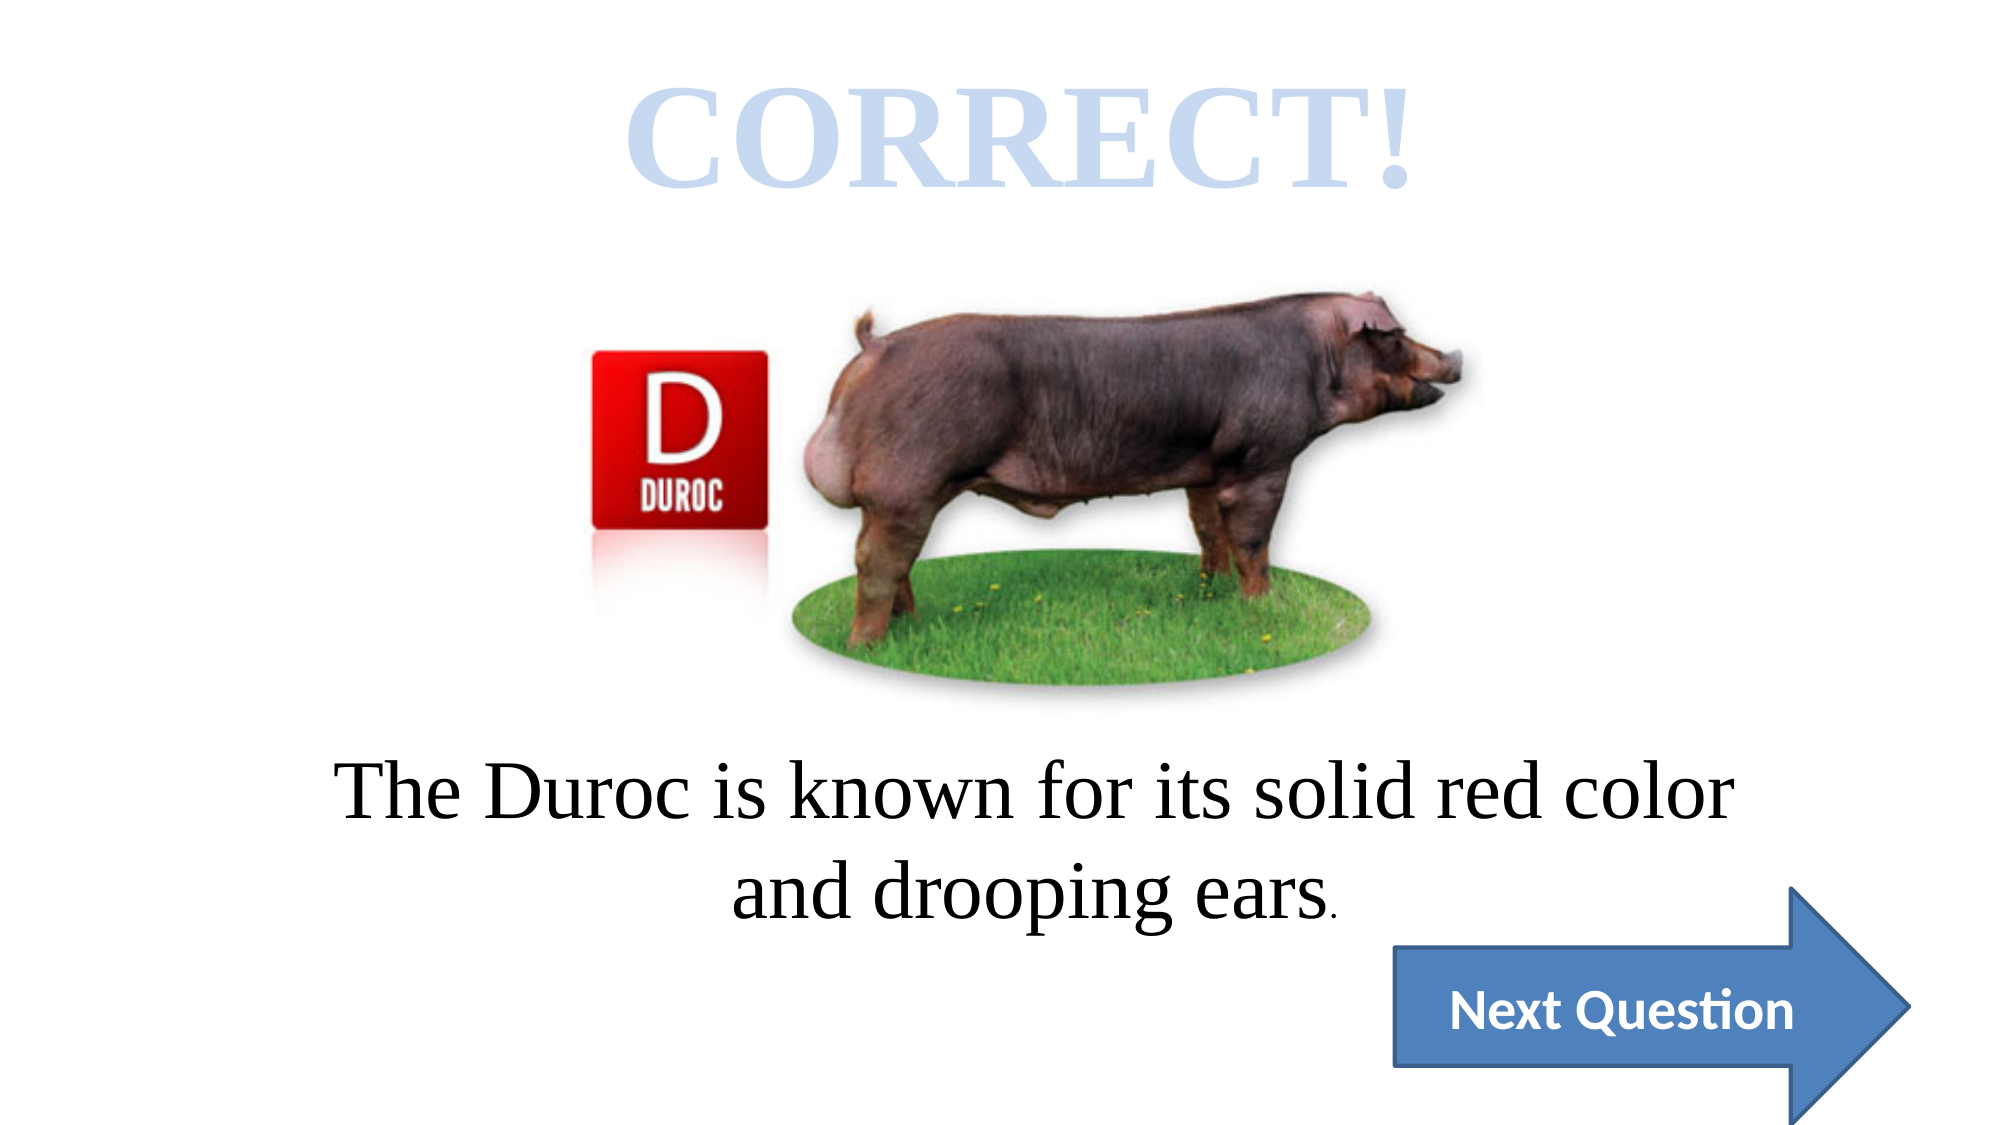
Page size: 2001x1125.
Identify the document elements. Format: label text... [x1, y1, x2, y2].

text_box CORRECT! [606, 29, 1437, 225]
picture [566, 232, 1505, 721]
text_box The Duroc is known for its solid red color and drooping ears. [278, 727, 1792, 943]
text_box Next Question [1392, 886, 1912, 1125]
